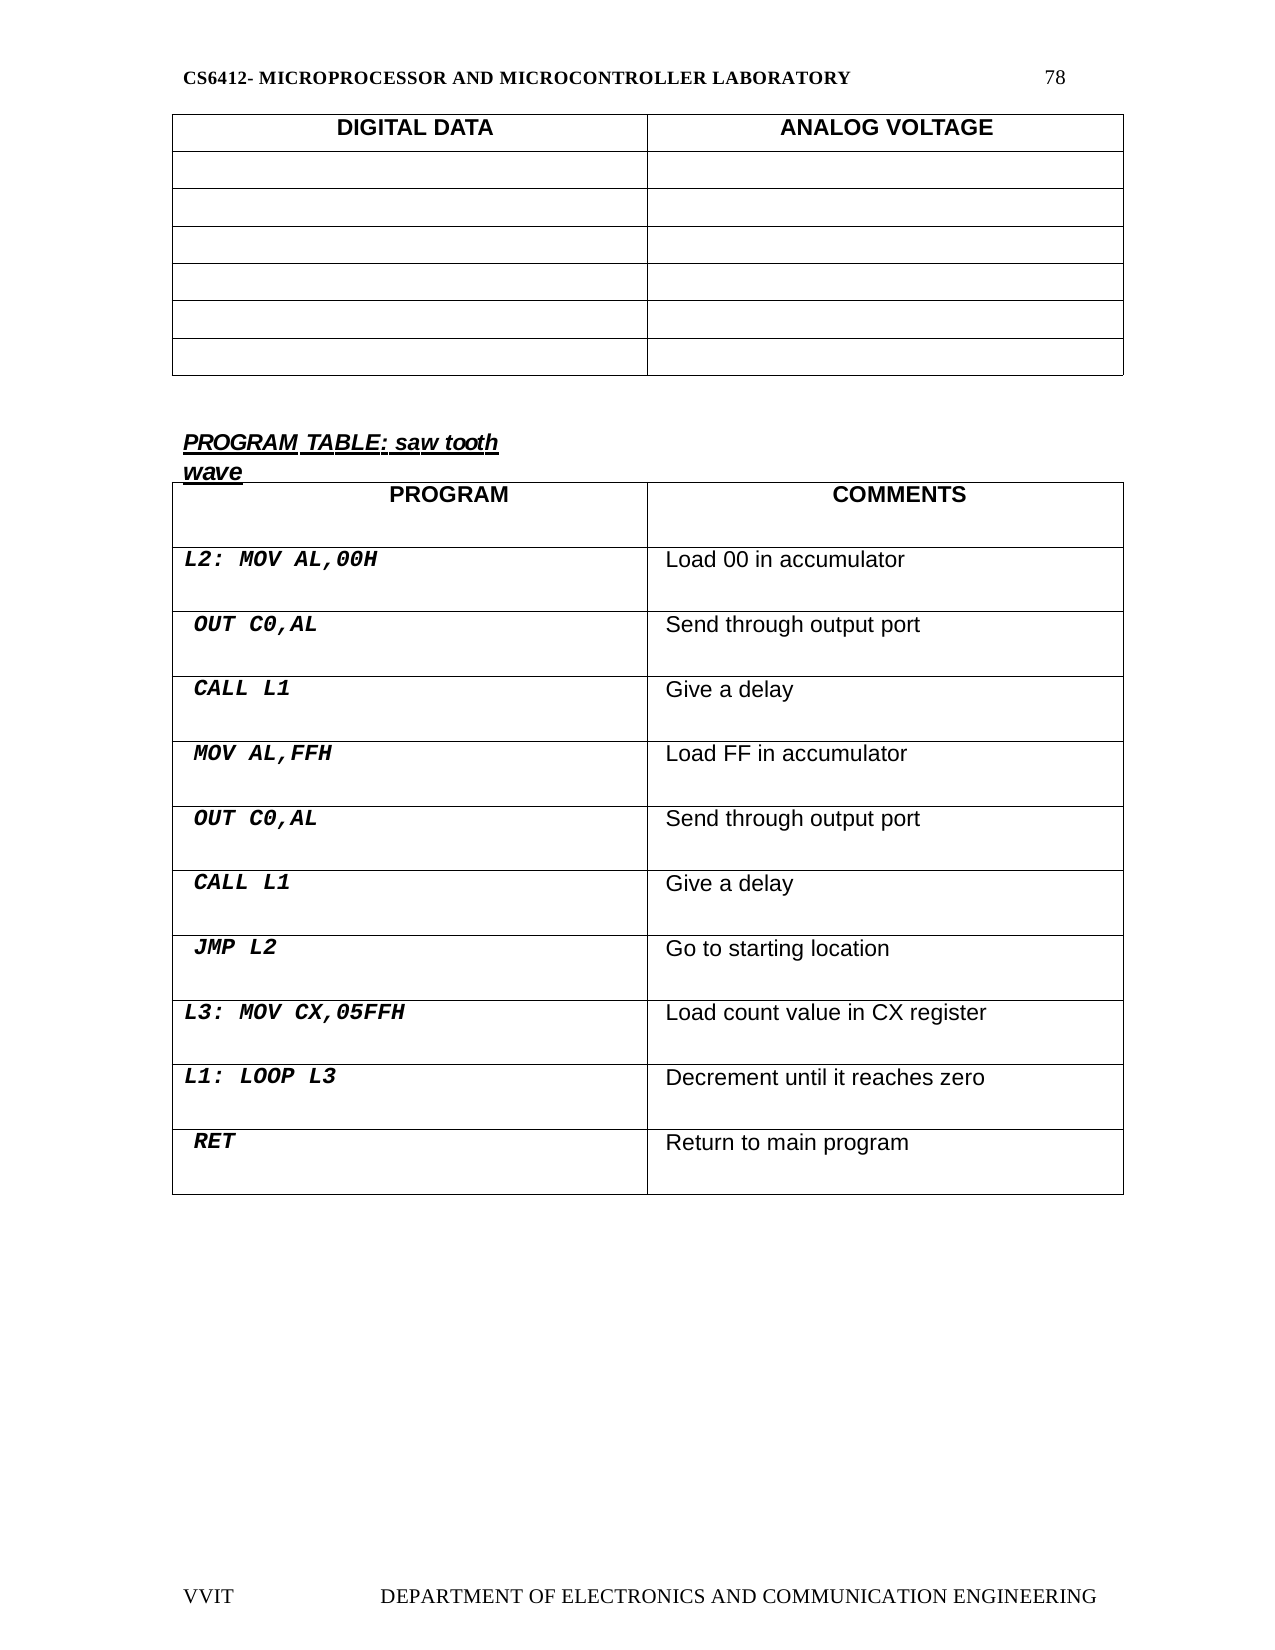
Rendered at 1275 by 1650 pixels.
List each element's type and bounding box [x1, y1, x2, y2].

table_cell [173, 871, 647, 935]
text_box [181, 65, 858, 91]
table_cell [648, 152, 1123, 188]
table_cell [648, 189, 1123, 226]
table_cell [648, 936, 1123, 1000]
table_cell [648, 339, 1123, 375]
table_cell [173, 548, 647, 611]
table_cell [173, 1130, 647, 1194]
table_cell [173, 936, 647, 1000]
table_cell [648, 612, 1123, 676]
table_cell [173, 264, 647, 300]
table_cell [648, 807, 1123, 870]
table_cell [648, 677, 1123, 741]
table_cell [648, 548, 1123, 611]
table_cell [173, 1065, 647, 1129]
text_box [1042, 63, 1069, 91]
table_cell [173, 677, 647, 741]
slide_number [378, 1582, 1110, 1610]
table_cell [648, 264, 1123, 300]
table_header [648, 483, 1123, 547]
table_cell [173, 807, 647, 870]
table_cell [173, 152, 647, 188]
table_cell [173, 301, 647, 338]
table_cell [648, 1065, 1123, 1129]
table_cell [173, 742, 647, 806]
text_box [181, 427, 548, 460]
table_cell [173, 1001, 647, 1064]
table_header [173, 115, 647, 151]
table_cell [648, 227, 1123, 263]
table_cell [648, 1130, 1123, 1194]
table_cell [173, 189, 647, 226]
table_cell [648, 301, 1123, 338]
table_cell [173, 227, 647, 263]
table_cell [648, 742, 1123, 806]
table_cell [648, 871, 1123, 935]
table_header [648, 115, 1123, 151]
table_cell [648, 1001, 1123, 1064]
footer [181, 1582, 237, 1610]
table_cell [173, 612, 647, 676]
table_header [173, 483, 647, 547]
table_cell [173, 339, 647, 375]
